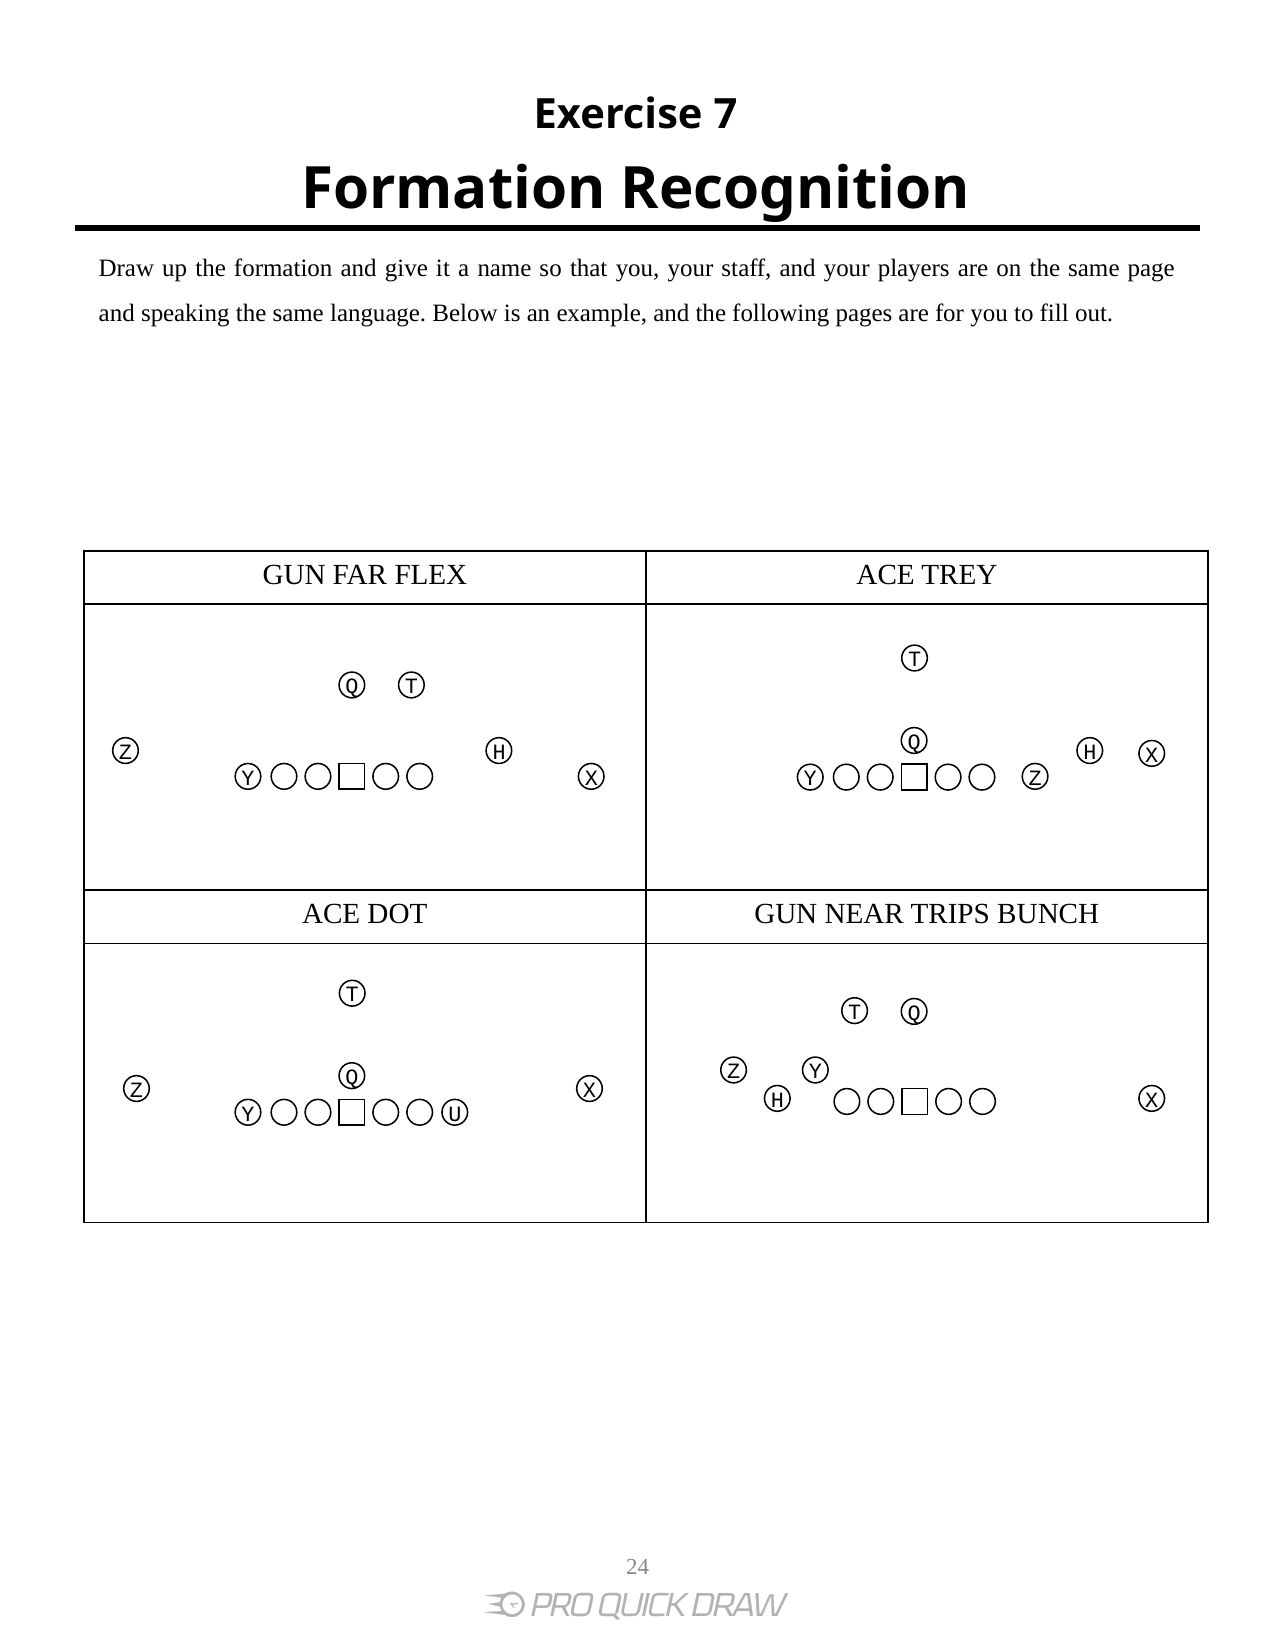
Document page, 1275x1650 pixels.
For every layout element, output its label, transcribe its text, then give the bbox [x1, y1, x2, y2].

text_box Y [235, 1099, 261, 1126]
text_box H [764, 1085, 791, 1112]
text_box X [576, 1075, 603, 1102]
text_box X [578, 763, 605, 790]
text_box Q [339, 1062, 365, 1089]
text_box Q [901, 727, 927, 754]
table_cell [647, 944, 1207, 1222]
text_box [833, 1088, 996, 1115]
text_box Q [339, 672, 365, 698]
picture [482, 1585, 793, 1624]
text_box Q [901, 998, 927, 1025]
text_box Z [1022, 763, 1048, 790]
text_box Draw up the formation and give it a name so that you, your staff, and your players are on the same page and speaking the same language. Below is an example, and the following pages are for you to fill out. [83, 238, 1192, 334]
table_cell [647, 605, 1207, 889]
text_box Z [720, 1057, 747, 1083]
slide_number 24 [494, 1521, 781, 1583]
table_header GUN FAR FLEX [85, 552, 645, 603]
table_cell GUN NEAR TRIPS BUNCH [647, 891, 1207, 943]
text_box T [339, 980, 366, 1007]
text_box T [841, 997, 868, 1024]
text_box Y [797, 764, 824, 791]
text_box Z [112, 737, 139, 764]
text_box X [1138, 740, 1165, 767]
text_box Y [235, 763, 261, 790]
text_box Z [123, 1075, 150, 1102]
table_cell ACE DOT [85, 891, 645, 943]
text_box T [901, 645, 928, 671]
table_header ACE TREY [647, 552, 1207, 603]
table_cell [85, 605, 645, 889]
table_cell [85, 944, 645, 1222]
text_box X [1138, 1085, 1165, 1112]
text_box H [486, 737, 512, 764]
text_box H [1076, 737, 1103, 764]
text_box T [398, 672, 425, 698]
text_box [0, 79, 1274, 230]
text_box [833, 763, 995, 791]
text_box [270, 763, 433, 790]
text_box Y [802, 1057, 829, 1083]
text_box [270, 1099, 433, 1126]
text_box U [441, 1099, 468, 1126]
